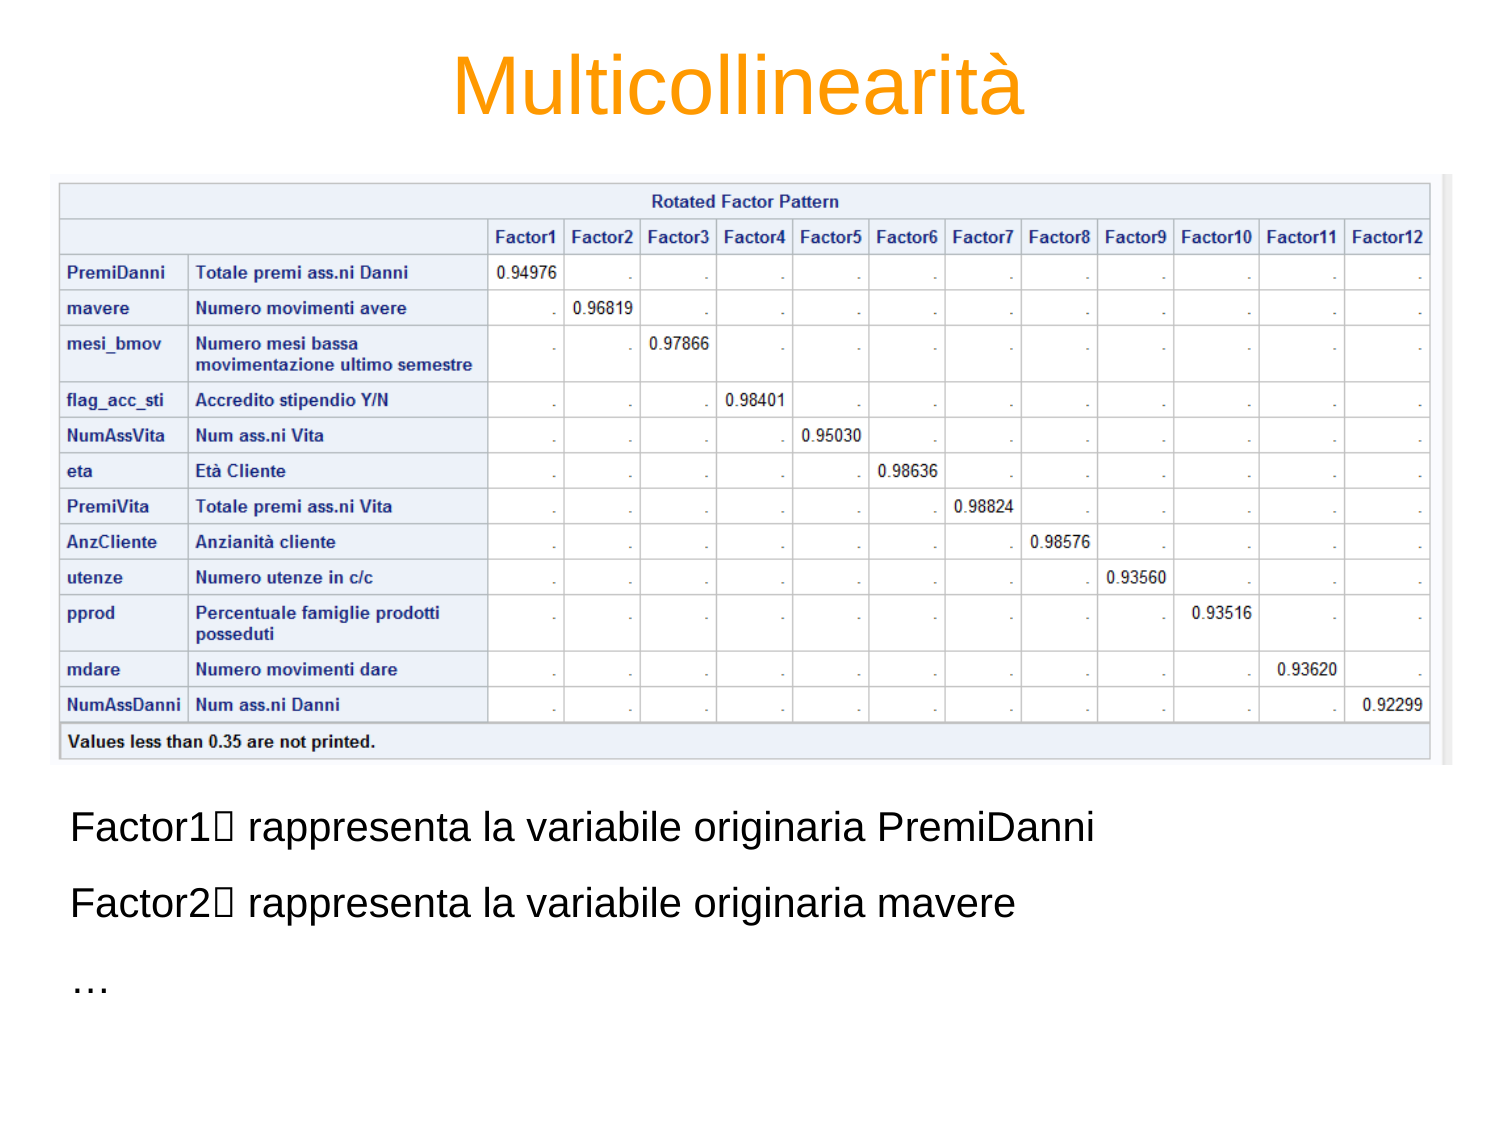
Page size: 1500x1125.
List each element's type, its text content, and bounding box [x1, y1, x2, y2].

picture [49, 174, 1453, 765]
title Multicollinearità [75, 0, 1425, 173]
text_box Factor1 rappresenta la variabile originaria PremiDanni Factor2 rappresenta la variabile originaria mavere … [54, 787, 1425, 1009]
